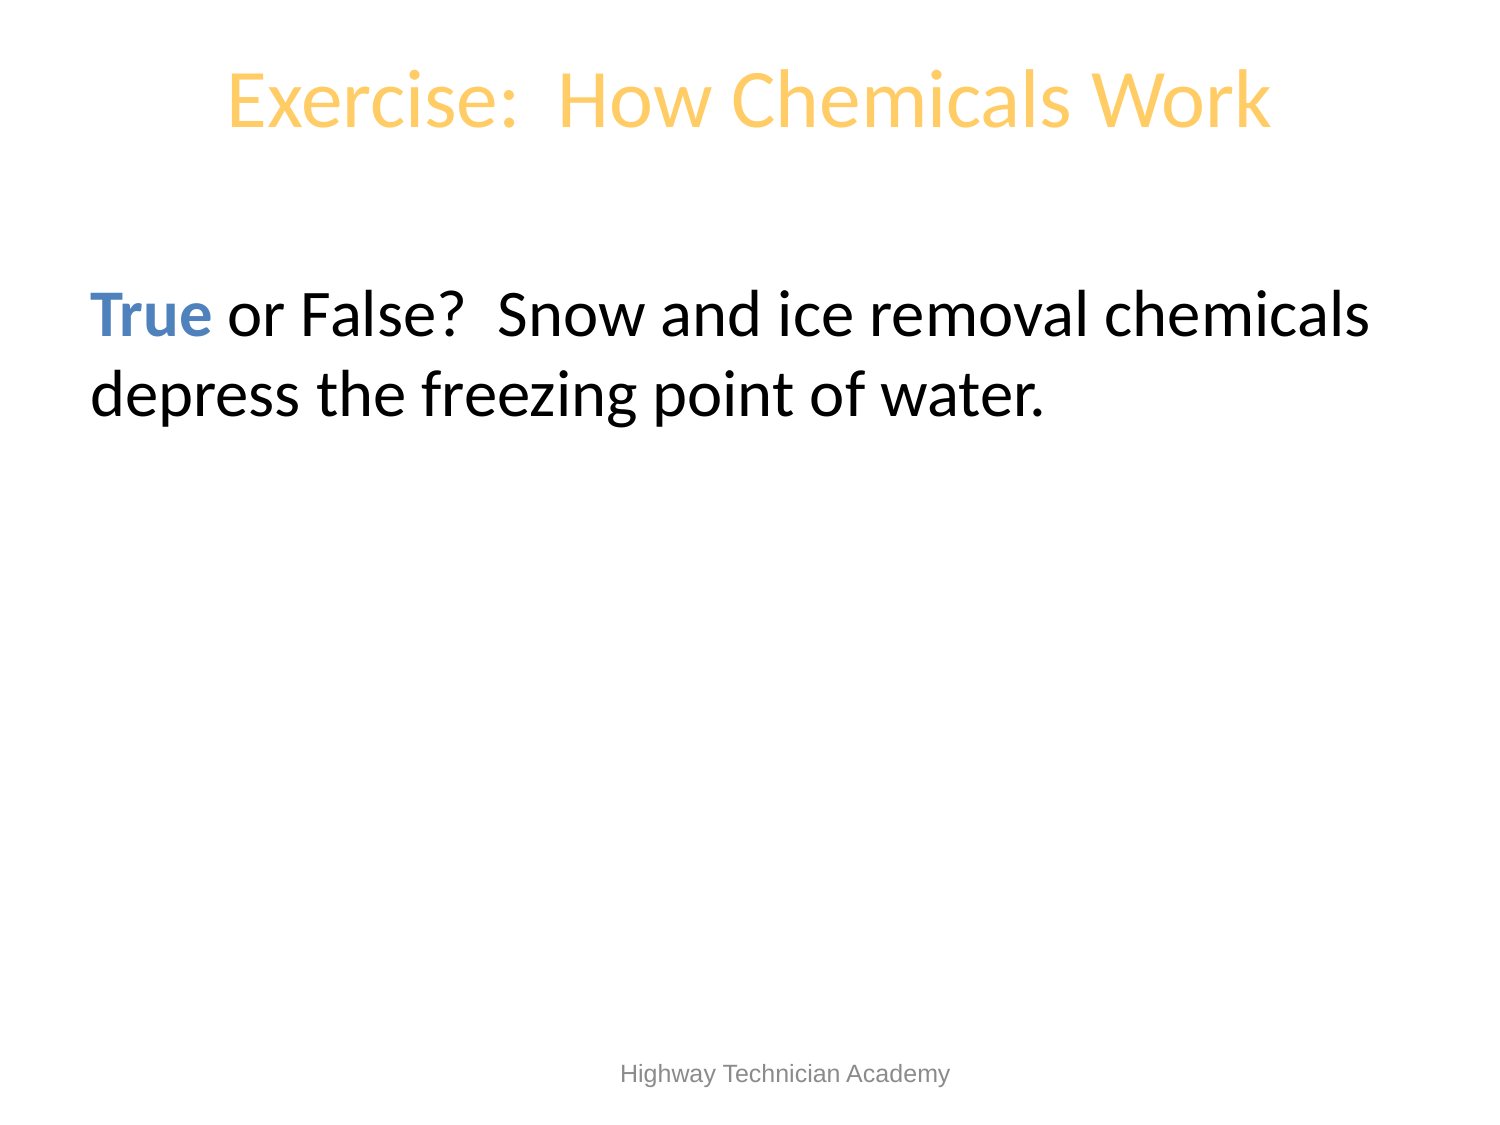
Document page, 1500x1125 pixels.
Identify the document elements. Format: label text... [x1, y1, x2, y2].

footer Highway Technician Academy [512, 1042, 988, 1103]
title Exercise: How Chemicals Work [112, 0, 1388, 188]
list True or False? Snow and ice removal chemicals depress the freezing point of water. [75, 262, 1425, 1005]
